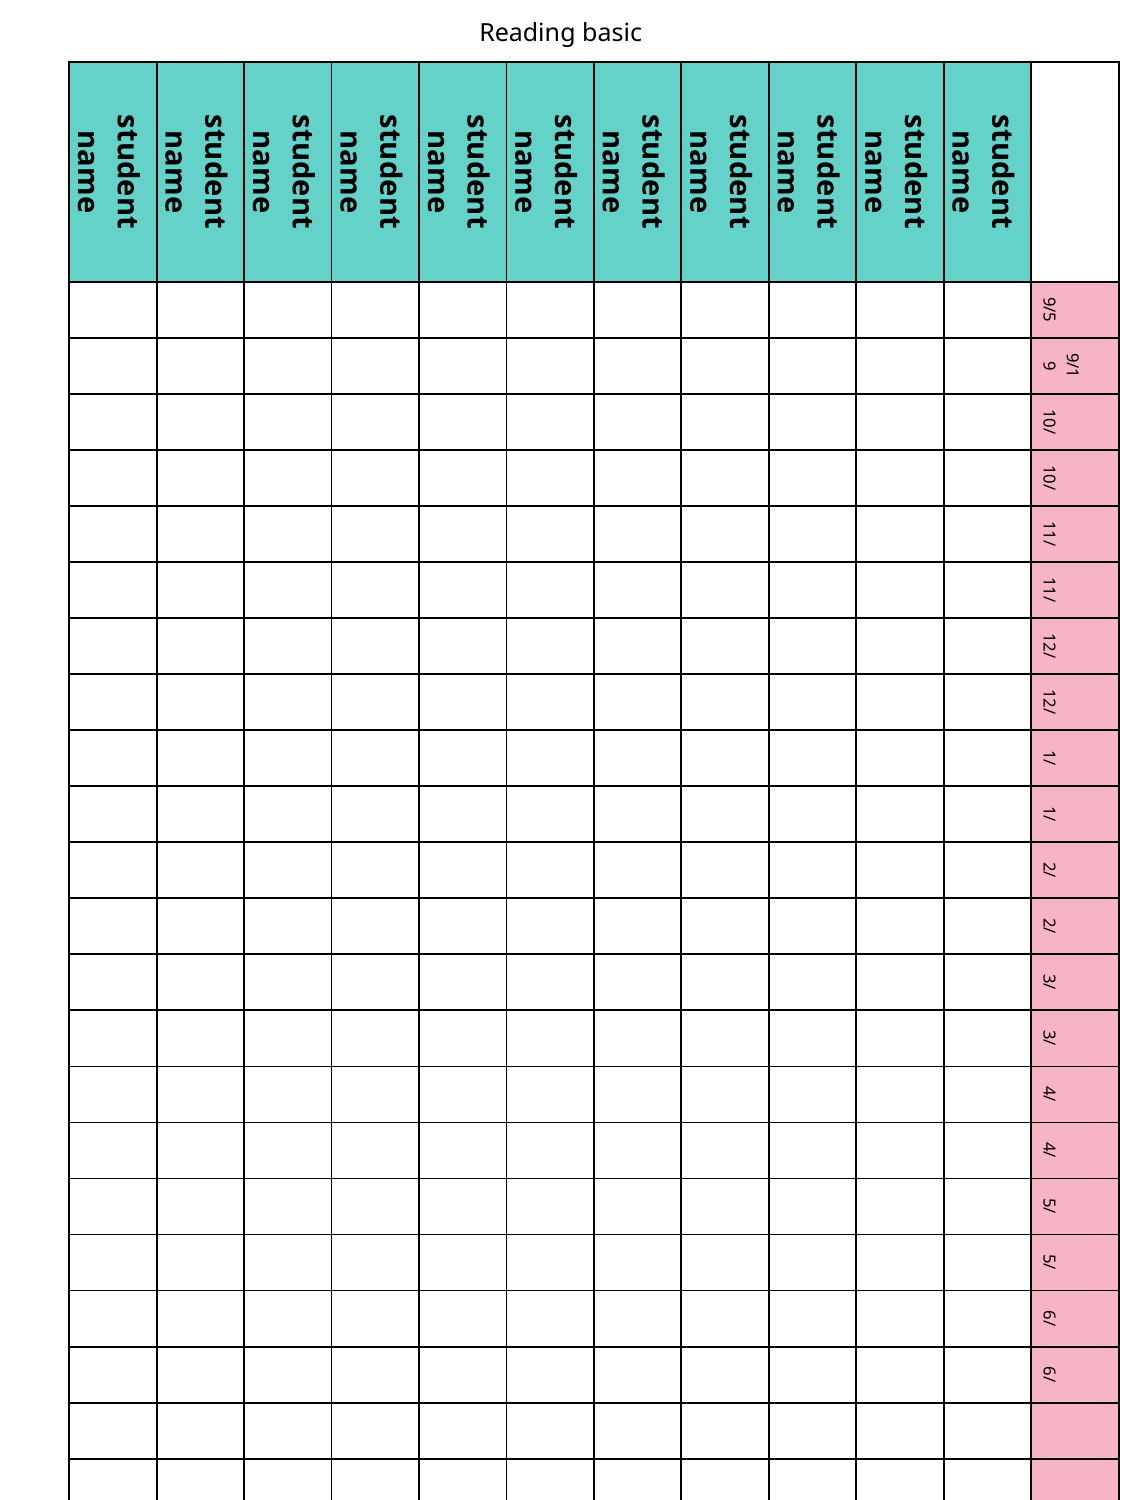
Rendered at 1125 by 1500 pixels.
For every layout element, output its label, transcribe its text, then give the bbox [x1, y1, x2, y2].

table_header student name [945, 63, 1030, 281]
table_cell [857, 675, 943, 729]
table_cell 12/ [1032, 675, 1118, 729]
table_cell [332, 1460, 418, 1500]
table_cell [70, 1067, 156, 1122]
table_cell 11/ [1032, 563, 1118, 617]
table_cell [70, 731, 156, 785]
table_cell [332, 1179, 418, 1234]
table_cell [682, 787, 768, 841]
table_cell [332, 731, 418, 785]
table_cell [70, 1011, 156, 1066]
table_cell [770, 451, 855, 505]
table_cell [770, 507, 855, 561]
table_cell [507, 451, 593, 505]
table_cell [945, 731, 1030, 785]
table_cell [770, 1179, 855, 1234]
table_cell [595, 1179, 680, 1234]
table_cell [507, 899, 593, 953]
table_cell 9/19 [1032, 339, 1118, 393]
table_cell [682, 339, 768, 393]
table_header student name [595, 63, 680, 281]
table_cell [70, 395, 156, 449]
table_cell [945, 507, 1030, 561]
table_cell [945, 1179, 1030, 1234]
table_cell [70, 563, 156, 617]
table_cell [945, 1067, 1030, 1122]
table_cell [770, 563, 855, 617]
table_cell [507, 1460, 593, 1500]
table_cell [245, 1179, 331, 1234]
table_cell [770, 899, 855, 953]
table_cell [682, 395, 768, 449]
table_cell [420, 1179, 506, 1234]
table_cell [857, 339, 943, 393]
table_cell [945, 899, 1030, 953]
table_cell [682, 1123, 768, 1178]
table_cell [507, 1123, 593, 1178]
table_cell [945, 619, 1030, 673]
table_cell [245, 787, 331, 841]
table_cell [245, 619, 331, 673]
table_cell [770, 619, 855, 673]
table_cell [770, 1235, 855, 1290]
table_cell [682, 507, 768, 561]
table_cell [682, 1404, 768, 1458]
table_header student name [682, 63, 768, 281]
table_cell [770, 787, 855, 841]
table_cell [1032, 1404, 1118, 1458]
table_cell [70, 899, 156, 953]
table_cell [158, 1123, 243, 1178]
table_cell [70, 843, 156, 897]
table_cell [857, 451, 943, 505]
table_cell [420, 395, 506, 449]
table_cell [245, 1291, 331, 1346]
table_cell [420, 843, 506, 897]
table_header [1032, 63, 1118, 281]
table_cell [682, 451, 768, 505]
table_cell [595, 899, 680, 953]
table_cell [770, 1348, 855, 1402]
table_cell [158, 843, 243, 897]
table_cell [158, 731, 243, 785]
table_cell [245, 283, 331, 337]
table_cell [770, 1123, 855, 1178]
table_cell [682, 1179, 768, 1234]
table_cell [945, 339, 1030, 393]
table_cell [507, 675, 593, 729]
table_cell [420, 731, 506, 785]
table_cell [507, 1011, 593, 1066]
table_cell [158, 1348, 243, 1402]
table_cell 12/ [1032, 619, 1118, 673]
table_cell [857, 1179, 943, 1234]
table_cell [507, 1235, 593, 1290]
table_cell [770, 955, 855, 1009]
table_cell [507, 507, 593, 561]
table_cell [420, 1348, 506, 1402]
table_cell [857, 1404, 943, 1458]
table_cell [158, 1179, 243, 1234]
table_cell [770, 1067, 855, 1122]
table_header student name [70, 63, 156, 281]
table_cell [420, 619, 506, 673]
table_cell [945, 843, 1030, 897]
table_cell [245, 339, 331, 393]
table_cell [420, 1235, 506, 1290]
table_cell [857, 1291, 943, 1346]
table_cell 10/ [1032, 395, 1118, 449]
table_cell [770, 675, 855, 729]
table_cell [332, 1348, 418, 1402]
table_cell [158, 619, 243, 673]
table_cell [595, 451, 680, 505]
table_cell [332, 1404, 418, 1458]
table_cell [332, 395, 418, 449]
table_cell [420, 283, 506, 337]
table_cell [682, 1011, 768, 1066]
table_cell [332, 1291, 418, 1346]
table_cell 3/ [1032, 955, 1118, 1009]
table_cell [507, 955, 593, 1009]
table_cell [595, 787, 680, 841]
table_cell [70, 1460, 156, 1500]
table_cell [420, 955, 506, 1009]
table_cell 5/ [1032, 1235, 1118, 1290]
table_cell [420, 899, 506, 953]
table_header student name [158, 63, 243, 281]
table_cell [857, 955, 943, 1009]
table_cell [420, 1123, 506, 1178]
table_cell [245, 899, 331, 953]
table_cell [507, 1348, 593, 1402]
table_cell [420, 1404, 506, 1458]
table_cell [595, 1291, 680, 1346]
table_cell [507, 619, 593, 673]
table_cell [682, 283, 768, 337]
table_cell [682, 675, 768, 729]
table_cell [945, 787, 1030, 841]
table_cell 1/ [1032, 787, 1118, 841]
table_cell [595, 1404, 680, 1458]
table_cell [945, 1123, 1030, 1178]
table_cell [595, 1460, 680, 1500]
table_cell [158, 339, 243, 393]
table_cell [507, 843, 593, 897]
table_cell [857, 787, 943, 841]
table_cell [857, 507, 943, 561]
table_cell [158, 1235, 243, 1290]
table_cell [945, 1460, 1030, 1500]
table_cell [245, 507, 331, 561]
table_cell [245, 1348, 331, 1402]
table_cell [245, 843, 331, 897]
table_cell [945, 675, 1030, 729]
table_cell [507, 1291, 593, 1346]
table_cell [332, 283, 418, 337]
table_cell [420, 787, 506, 841]
table_cell [770, 283, 855, 337]
table_cell [507, 787, 593, 841]
table_cell [770, 1011, 855, 1066]
table_cell [420, 1460, 506, 1500]
table_cell [420, 507, 506, 561]
table_cell [507, 731, 593, 785]
table_cell [945, 955, 1030, 1009]
table_cell [770, 731, 855, 785]
table_cell [945, 1011, 1030, 1066]
table_cell [332, 1011, 418, 1066]
table_cell [857, 731, 943, 785]
table_cell [682, 843, 768, 897]
table_cell [857, 1067, 943, 1122]
table_cell [158, 1404, 243, 1458]
table_cell [158, 955, 243, 1009]
table_cell [682, 1348, 768, 1402]
table_cell [332, 899, 418, 953]
table_cell [245, 1404, 331, 1458]
table_cell [420, 1291, 506, 1346]
table_cell [770, 1404, 855, 1458]
table_cell [245, 1011, 331, 1066]
table_cell [945, 1291, 1030, 1346]
table_cell [507, 1179, 593, 1234]
table_cell [682, 1460, 768, 1500]
table_cell [332, 451, 418, 505]
table_cell 10/ [1032, 451, 1118, 505]
table_cell [70, 1179, 156, 1234]
table_cell [420, 1067, 506, 1122]
table_cell [857, 619, 943, 673]
table_cell [158, 1011, 243, 1066]
table_cell [245, 1235, 331, 1290]
table_header student name [332, 63, 418, 281]
table_cell [158, 563, 243, 617]
table_cell [158, 899, 243, 953]
table_cell [70, 507, 156, 561]
table_cell [507, 563, 593, 617]
table_cell 6/ [1032, 1348, 1118, 1402]
table_cell [507, 339, 593, 393]
table_cell [682, 1067, 768, 1122]
table_cell [682, 619, 768, 673]
table_cell [70, 787, 156, 841]
table_cell [595, 731, 680, 785]
table_cell 9/5 [1032, 283, 1118, 337]
table_cell [332, 843, 418, 897]
table_cell [595, 283, 680, 337]
table_cell [245, 955, 331, 1009]
table_cell [158, 787, 243, 841]
table_cell [332, 619, 418, 673]
table_cell [332, 507, 418, 561]
table_cell [245, 395, 331, 449]
table_cell [507, 283, 593, 337]
table_cell 2/ [1032, 899, 1118, 953]
table_cell [332, 1123, 418, 1178]
table_cell [332, 787, 418, 841]
table_cell [857, 1123, 943, 1178]
table_header student name [857, 63, 943, 281]
table_cell [245, 451, 331, 505]
table_cell [70, 339, 156, 393]
table_cell [945, 395, 1030, 449]
table_cell [945, 451, 1030, 505]
table_cell [945, 1348, 1030, 1402]
table_cell [770, 339, 855, 393]
table_cell [1032, 1460, 1118, 1500]
table_cell [70, 619, 156, 673]
table_cell [507, 1404, 593, 1458]
table_cell [158, 451, 243, 505]
table_cell [595, 1067, 680, 1122]
table_cell [857, 283, 943, 337]
text_box Reading basic [413, 8, 708, 54]
table_cell [158, 283, 243, 337]
table_cell 3/ [1032, 1011, 1118, 1066]
table_cell [770, 1460, 855, 1500]
table_cell [70, 1291, 156, 1346]
table_cell [857, 1235, 943, 1290]
table_cell 2/ [1032, 843, 1118, 897]
table_cell [857, 1011, 943, 1066]
table_cell [70, 1404, 156, 1458]
table_cell [70, 675, 156, 729]
table_cell [245, 1067, 331, 1122]
table_cell [857, 1348, 943, 1402]
table_cell 4/ [1032, 1123, 1118, 1178]
table_cell [857, 899, 943, 953]
table_cell [595, 1235, 680, 1290]
table_cell [420, 339, 506, 393]
table_cell [158, 1291, 243, 1346]
table_cell [332, 563, 418, 617]
table_cell [507, 1067, 593, 1122]
table_cell 5/ [1032, 1179, 1118, 1234]
table_cell [245, 1460, 331, 1500]
table_cell [770, 843, 855, 897]
table_cell [332, 1067, 418, 1122]
table_header student name [245, 63, 331, 281]
table_cell [158, 1067, 243, 1122]
table_cell [595, 339, 680, 393]
table_cell [945, 1404, 1030, 1458]
table_cell [857, 843, 943, 897]
table_cell [158, 1460, 243, 1500]
table_cell [70, 1348, 156, 1402]
table_cell [595, 507, 680, 561]
table_cell [332, 955, 418, 1009]
table_cell [595, 955, 680, 1009]
table_cell [245, 563, 331, 617]
table_cell [158, 675, 243, 729]
table_cell [70, 283, 156, 337]
table_cell [70, 1235, 156, 1290]
table_cell [770, 395, 855, 449]
table_cell [682, 1235, 768, 1290]
table_cell [245, 731, 331, 785]
table_cell [682, 731, 768, 785]
table_cell 1/ [1032, 731, 1118, 785]
table_cell [70, 955, 156, 1009]
table_cell [595, 1348, 680, 1402]
table_cell [945, 563, 1030, 617]
table_cell [70, 451, 156, 505]
table_cell [595, 675, 680, 729]
table_cell [857, 395, 943, 449]
table_cell [332, 1235, 418, 1290]
table_cell [595, 843, 680, 897]
table_cell [158, 395, 243, 449]
table_header student name [420, 63, 506, 281]
table_cell [595, 1011, 680, 1066]
table_cell [420, 451, 506, 505]
table_header student name [507, 63, 593, 281]
table_cell [682, 955, 768, 1009]
table_cell [507, 395, 593, 449]
table_cell [595, 395, 680, 449]
table_cell [682, 899, 768, 953]
table_cell 4/ [1032, 1067, 1118, 1122]
table_cell [332, 675, 418, 729]
table_cell [332, 339, 418, 393]
table_header student name [770, 63, 855, 281]
table_cell [595, 619, 680, 673]
table_cell [682, 563, 768, 617]
table_cell [770, 1291, 855, 1346]
table_cell [420, 1011, 506, 1066]
table_cell 11/ [1032, 507, 1118, 561]
table_cell [682, 1291, 768, 1346]
table_cell [245, 675, 331, 729]
table_cell [158, 507, 243, 561]
table_cell [420, 563, 506, 617]
table_cell [595, 1123, 680, 1178]
table_cell [945, 1235, 1030, 1290]
table_cell [857, 563, 943, 617]
table_cell 6/ [1032, 1291, 1118, 1346]
table_cell [70, 1123, 156, 1178]
table_cell [595, 563, 680, 617]
table_cell [245, 1123, 331, 1178]
table_cell [857, 1460, 943, 1500]
table_cell [420, 675, 506, 729]
table_cell [945, 283, 1030, 337]
